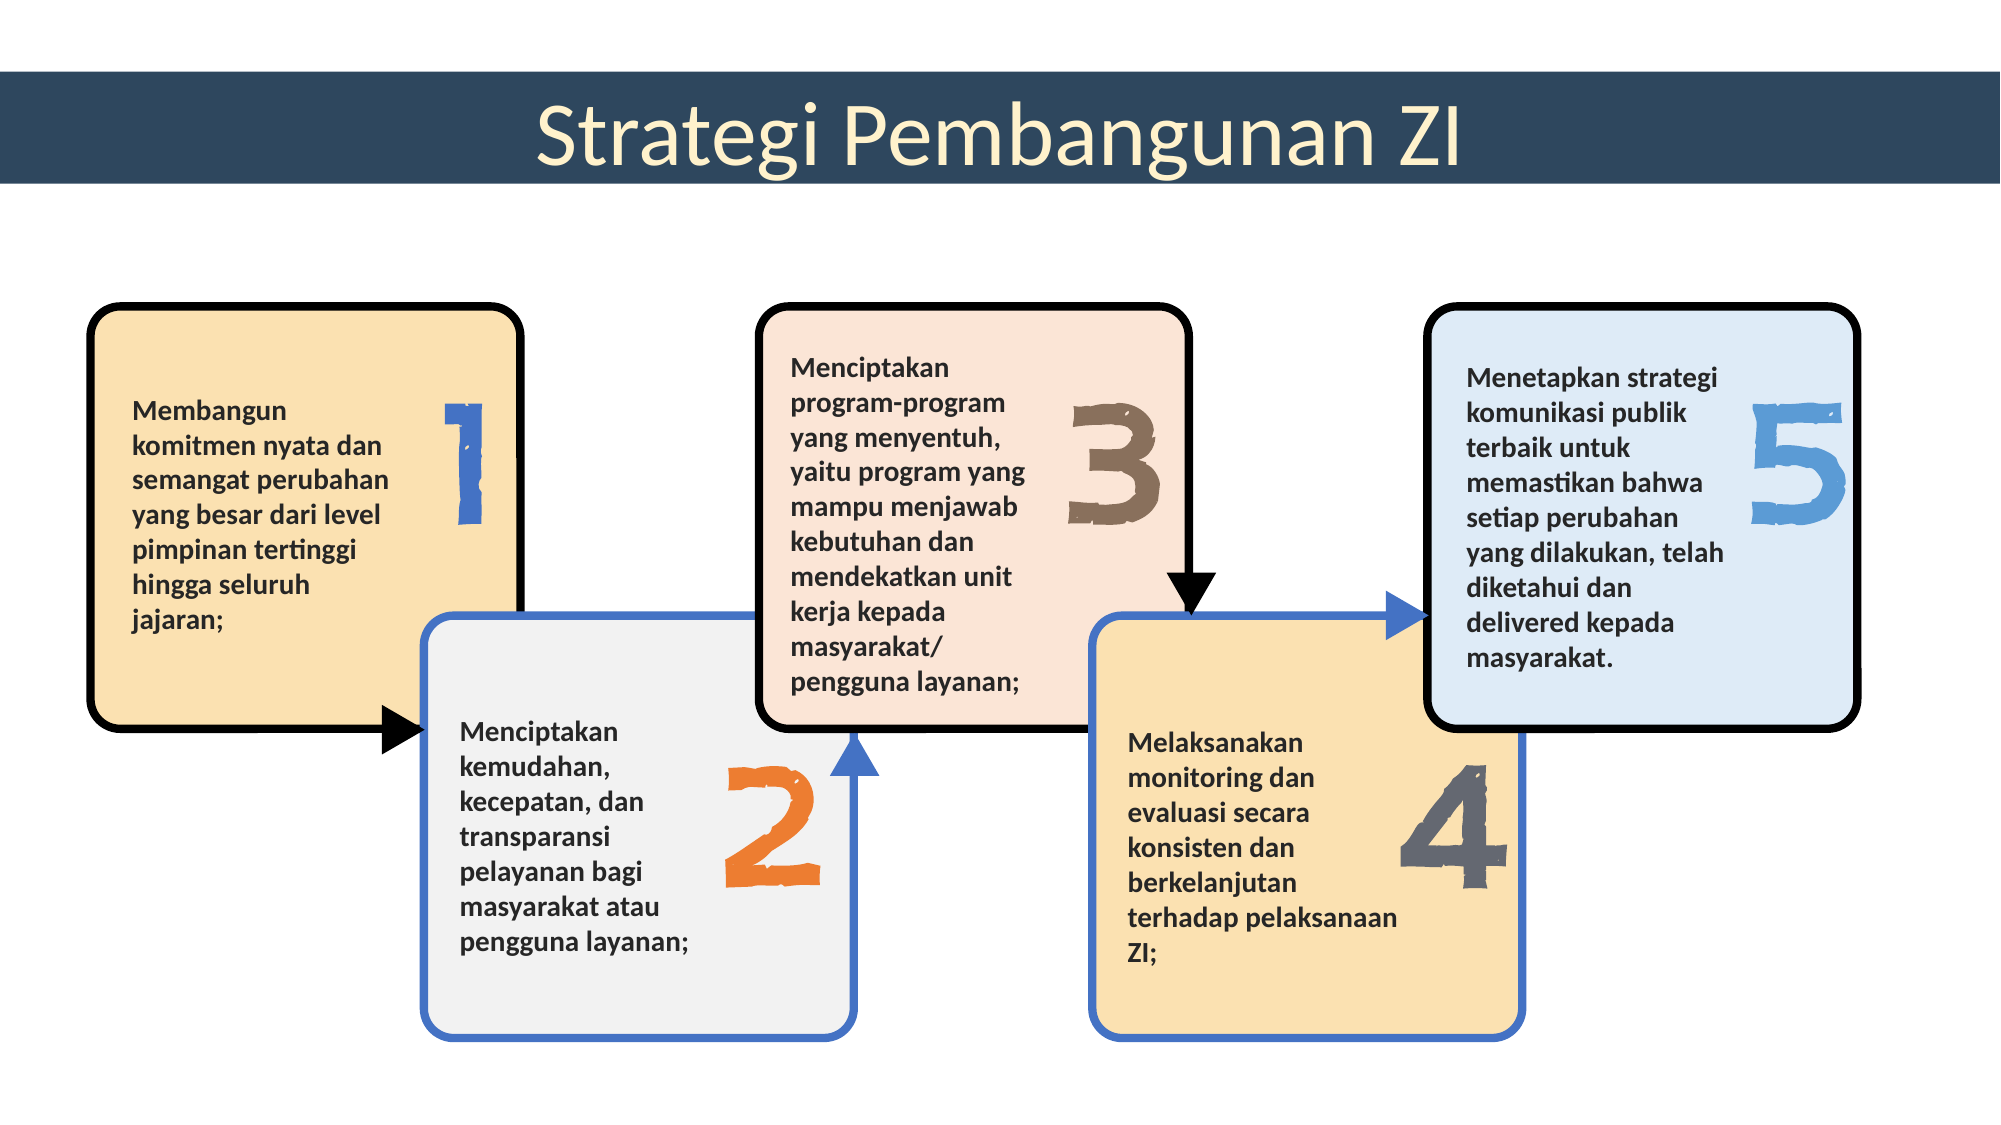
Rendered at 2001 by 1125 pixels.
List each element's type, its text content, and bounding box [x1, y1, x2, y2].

text_box [725, 766, 821, 888]
text_box [90, 306, 521, 729]
text_box [1076, 402, 1160, 525]
text_box [380, 703, 427, 757]
text_box Menciptakan kemudahan, kecepatan, dan transparansi pelayanan bagi masyarakat atau pengguna layanan; [444, 705, 722, 965]
text_box [758, 306, 1189, 729]
text_box Menciptakan program-program yang menyentuh, yaitu program yang mampu menjawab kebutuhan dan mendekatkan unit kerja kepada masyarakat/ pengguna layanan; [775, 340, 1076, 705]
text_box [1164, 571, 1218, 618]
text_box [1427, 306, 1858, 729]
text_box [1751, 402, 1846, 526]
text_box [444, 403, 483, 525]
text_box [1385, 590, 1429, 641]
text_box Menetapkan strategi komunikasi publik terbaik untuk memastikan bahwa setiap perubahan yang dilakukan, telah diketahui dan delivered kepada masyarakat. [1451, 351, 1742, 681]
text_box [829, 733, 880, 776]
text_box Membangun komitmen nyata dan semangat perubahan yang besar dari level pimpinan tertinggi hingga seluruh jajaran; [117, 383, 408, 643]
text_box Melaksanakan monitoring dan evaluasi secara konsisten dan berkelanjutan terhadap pelaksanaan ZI; [1112, 716, 1423, 976]
text_box [1423, 765, 1508, 889]
text_box [1092, 615, 1523, 1039]
text_box Strategi Pembangunan ZI [0, 71, 2000, 184]
text_box [423, 615, 854, 1039]
